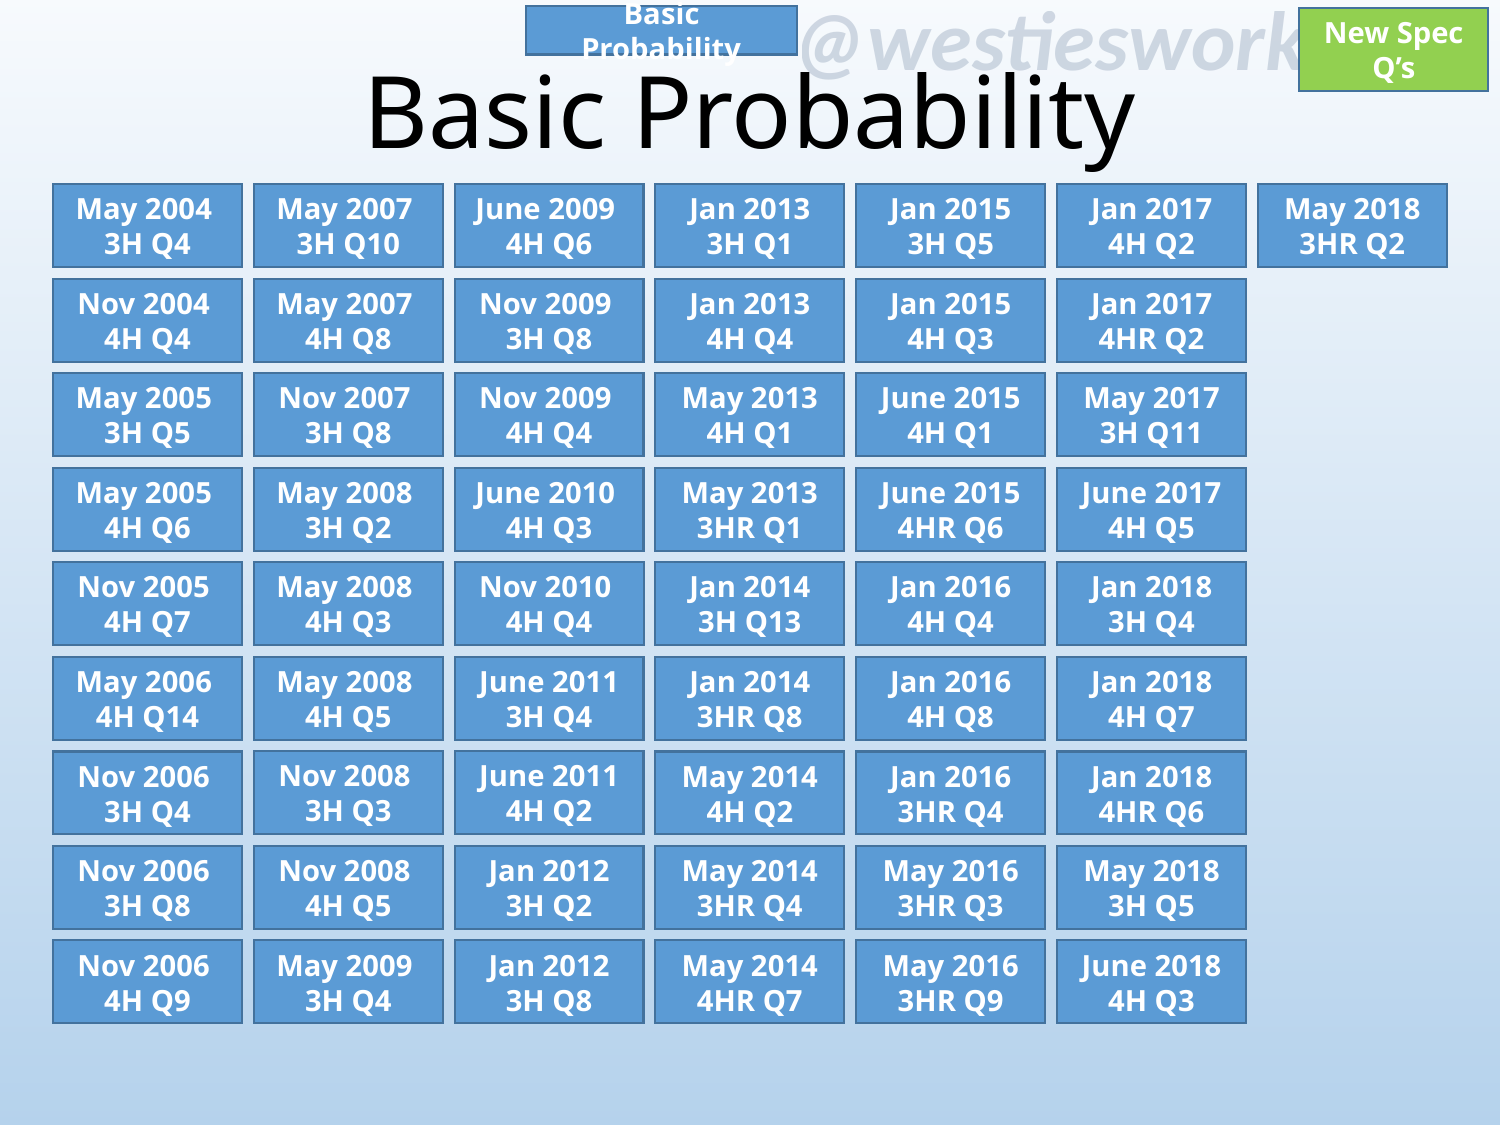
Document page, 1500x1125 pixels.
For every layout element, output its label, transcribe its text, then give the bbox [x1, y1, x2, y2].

text_box May 2016 3HR Q3 [855, 845, 1046, 930]
text_box Nov 2010 4H Q4 [454, 561, 645, 646]
text_box Jan 2013 4H Q4 [654, 278, 845, 363]
text_box May 2013 4H Q1 [654, 372, 845, 457]
text_box June 2018 4H Q3 [1056, 939, 1247, 1024]
text_box June 2009 4H Q6 [454, 183, 645, 268]
text_box Nov 2007 3H Q8 [253, 372, 444, 457]
text_box Jan 2016 4H Q4 [855, 561, 1046, 646]
text_box May 2007 4H Q8 [253, 278, 444, 363]
text_box May 2008 4H Q3 [253, 561, 444, 646]
text_box June 2011 4H Q2 [454, 750, 645, 835]
text_box May 2005 3H Q5 [52, 372, 243, 457]
text_box Nov 2009 4H Q4 [454, 372, 645, 457]
text_box Nov 2006 4H Q9 [52, 939, 243, 1024]
text_box May 2017 3H Q11 [1056, 372, 1247, 457]
text_box June 2010 4H Q3 [454, 467, 645, 552]
text_box May 2013 3HR Q1 [654, 467, 845, 552]
text_box Jan 2015 3H Q5 [855, 183, 1046, 268]
text_box June 2011 3H Q4 [454, 656, 645, 741]
text_box May 2014 4H Q2 [654, 750, 845, 835]
text_box May 2008 3H Q2 [253, 467, 444, 552]
text_box June 2015 4HR Q6 [855, 467, 1046, 552]
text_box Jan 2014 3HR Q8 [654, 656, 845, 741]
text_box June 2017 4H Q5 [1056, 467, 1247, 552]
text_box May 2014 4HR Q7 [654, 939, 845, 1024]
text_box New Spec Q’s [1298, 7, 1489, 92]
text_box Jan 2016 4H Q8 [855, 656, 1046, 741]
text_box Jan 2018 4HR Q6 [1056, 750, 1247, 835]
text_box Nov 2006 3H Q4 [52, 750, 243, 835]
text_box Nov 2008 3H Q3 [253, 750, 444, 835]
text_box Basic Probability [525, 5, 798, 56]
text_box Jan 2018 3H Q4 [1056, 561, 1247, 646]
text_box June 2015 4H Q1 [855, 372, 1046, 457]
text_box May 2014 3HR Q4 [654, 845, 845, 930]
title Basic Probability [103, 7, 1397, 225]
text_box Jan 2016 3HR Q4 [855, 750, 1046, 835]
text_box May 2016 3HR Q9 [855, 939, 1046, 1024]
text_box Nov 2009 3H Q8 [454, 278, 645, 363]
text_box Nov 2006 3H Q8 [52, 845, 243, 930]
text_box Nov 2005 4H Q7 [52, 561, 243, 646]
text_box May 2005 4H Q6 [52, 467, 243, 552]
text_box Jan 2015 4H Q3 [855, 278, 1046, 363]
text_box May 2018 3H Q5 [1056, 845, 1247, 930]
text_box Jan 2017 4H Q2 [1056, 183, 1247, 268]
text_box May 2004 3H Q4 [52, 183, 243, 268]
text_box May 2007 3H Q10 [253, 183, 444, 268]
text_box Jan 2018 4H Q7 [1056, 656, 1247, 741]
text_box Jan 2017 4HR Q2 [1056, 278, 1247, 363]
text_box May 2006 4H Q14 [52, 656, 243, 741]
text_box May 2008 4H Q5 [253, 656, 444, 741]
text_box May 2018 3HR Q2 [1257, 183, 1448, 268]
text_box Jan 2012 3H Q2 [454, 845, 645, 930]
text_box Nov 2004 4H Q4 [52, 278, 243, 363]
text_box Jan 2013 3H Q1 [654, 183, 845, 268]
text_box Nov 2008 4H Q5 [253, 845, 444, 930]
text_box Jan 2014 3H Q13 [654, 561, 845, 646]
text_box May 2009 3H Q4 [253, 939, 444, 1024]
text_box Jan 2012 3H Q8 [454, 939, 645, 1024]
